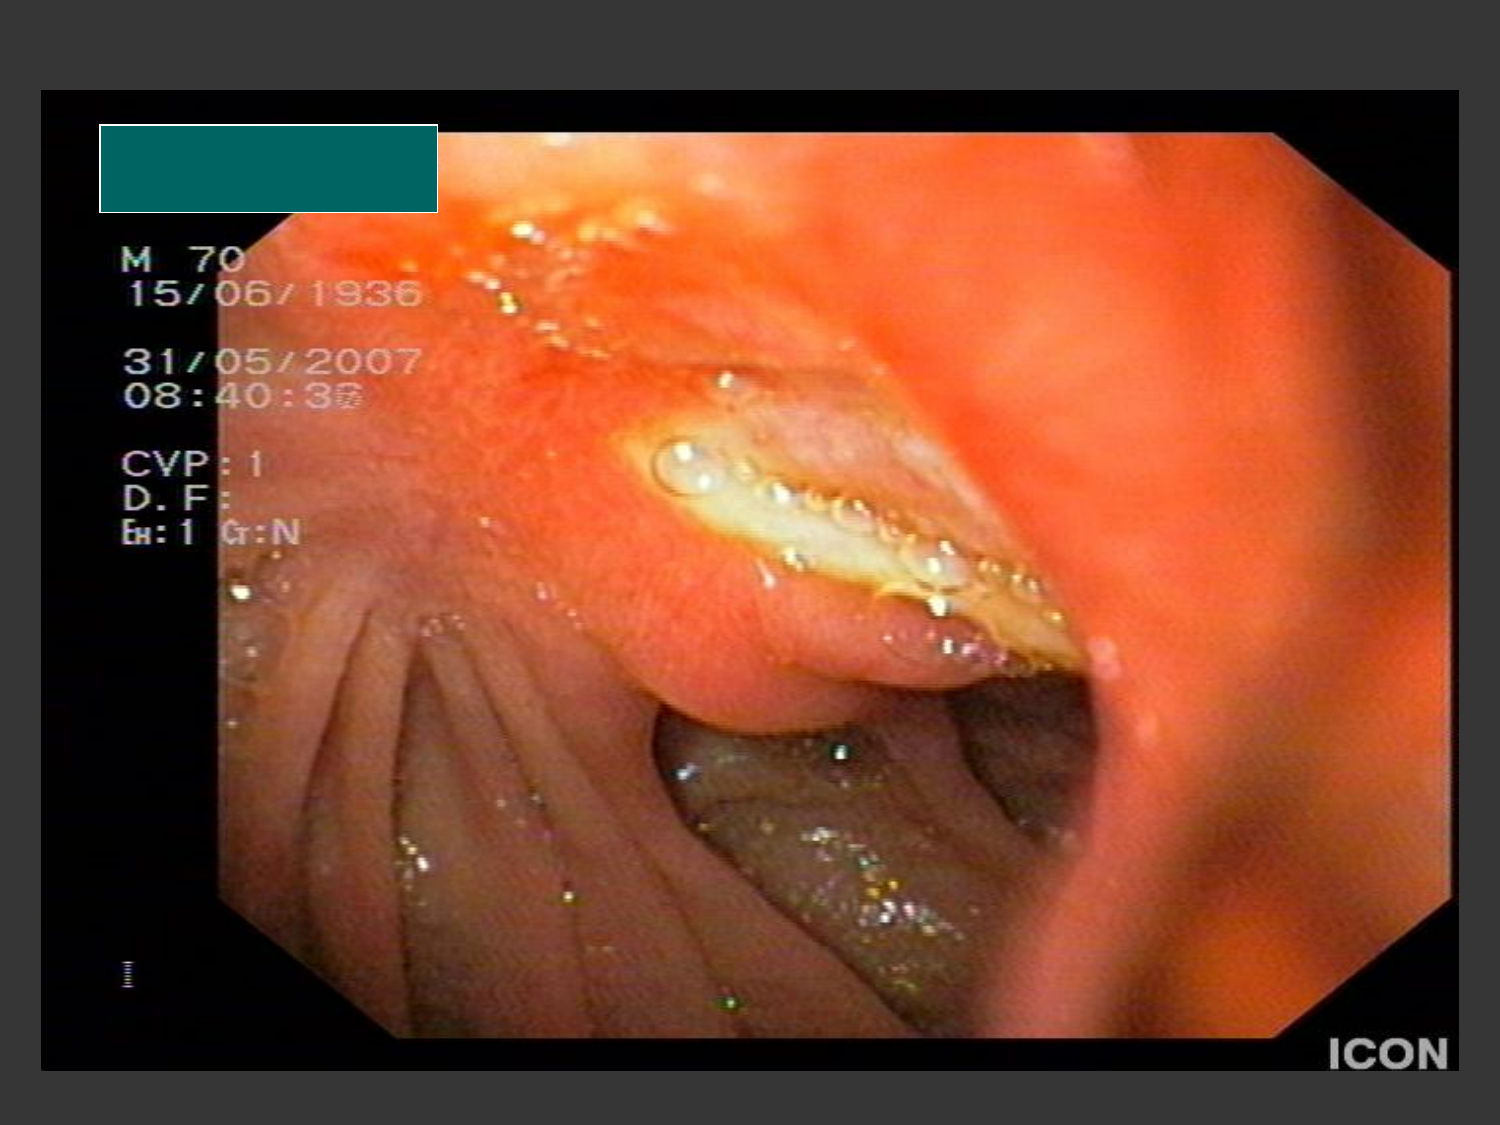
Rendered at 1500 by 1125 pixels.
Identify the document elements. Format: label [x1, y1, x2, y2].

list [40, 89, 1460, 1071]
